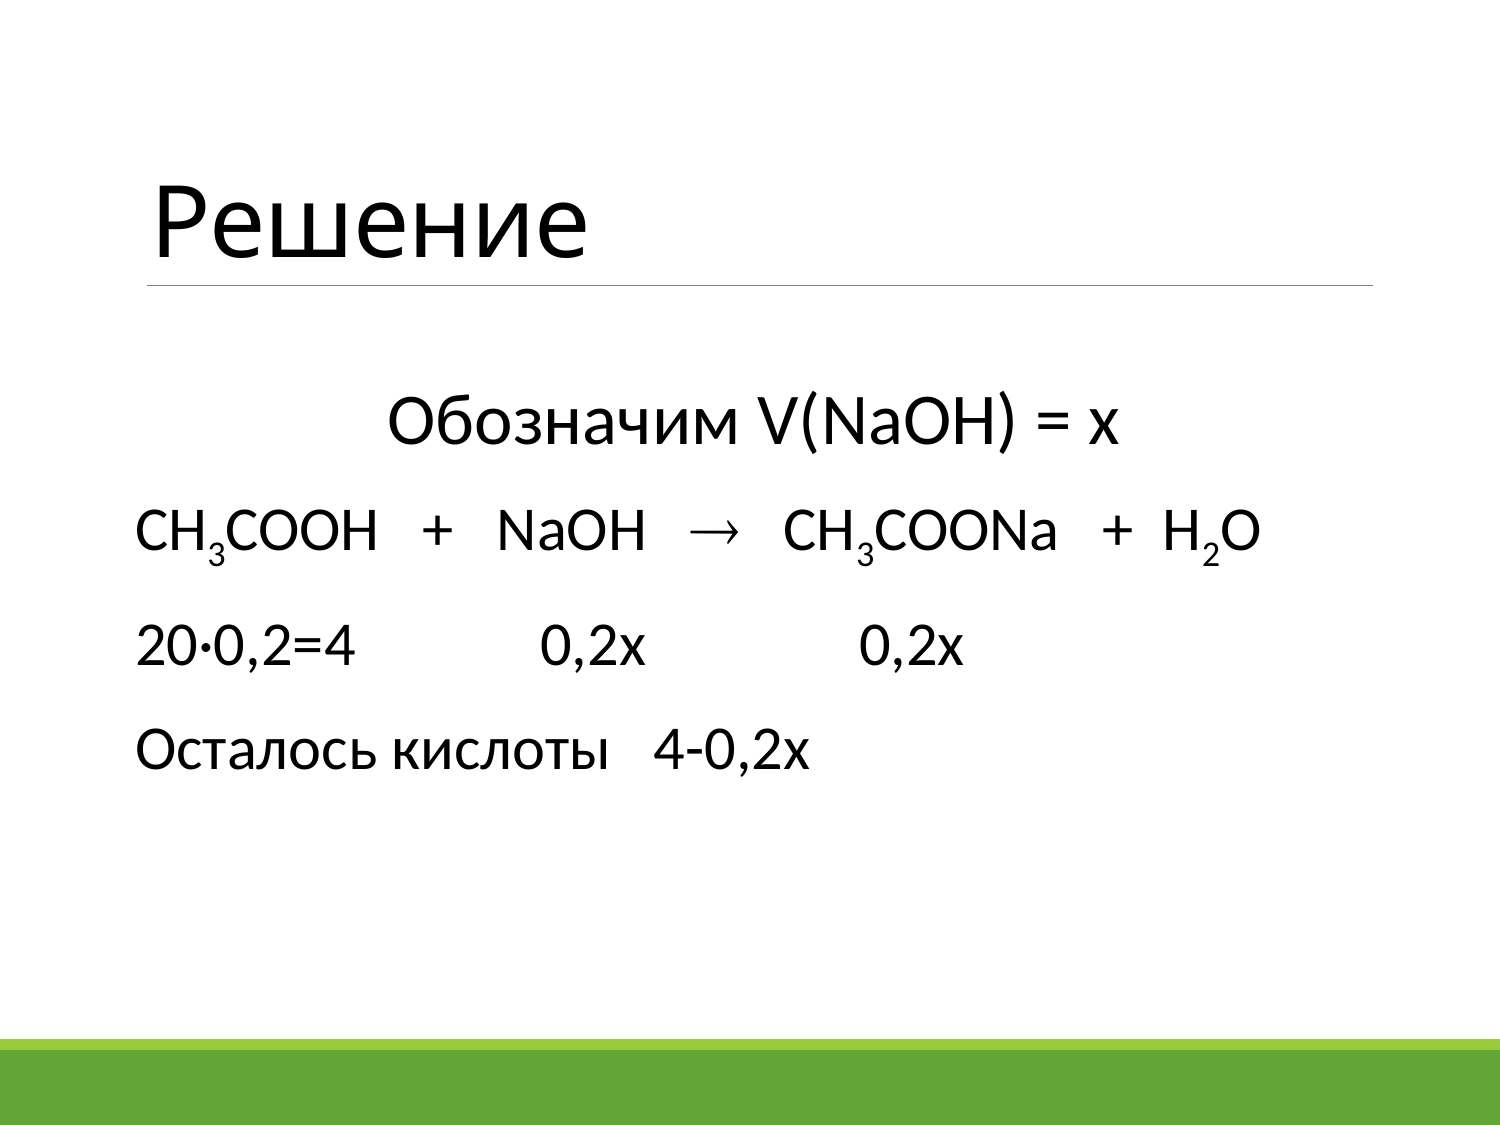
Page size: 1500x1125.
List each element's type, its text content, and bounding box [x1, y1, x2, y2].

list Обозначим V(NaOH) = x CH3COOH + NaOH  CH3COONa + H2O 20·0,2=4 0,2х 0,2х Осталось кислоты 4-0,2х [135, 302, 1373, 963]
title Решение [135, 47, 1373, 285]
